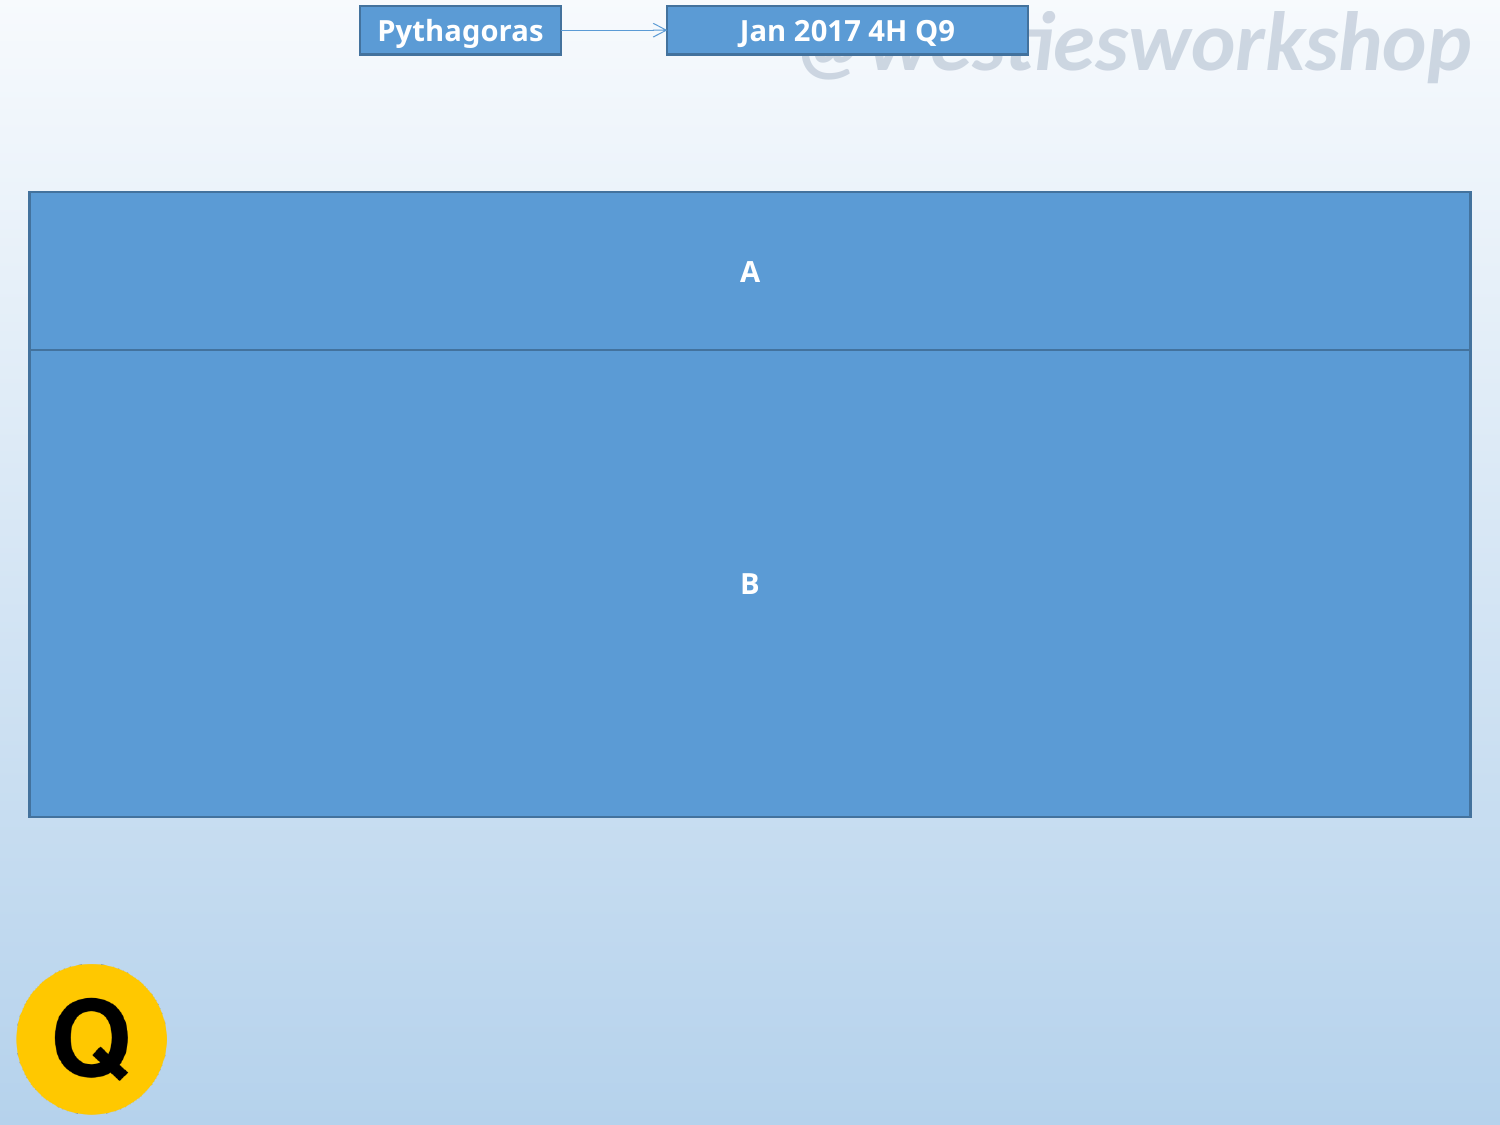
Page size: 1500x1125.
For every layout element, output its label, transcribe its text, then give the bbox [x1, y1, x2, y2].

text_box Pythagoras [359, 5, 562, 56]
picture [0, 940, 191, 1125]
text_box A [28, 191, 1472, 349]
text_box Jan 2017 4H Q9 [666, 5, 1029, 56]
picture [29, 196, 1471, 817]
